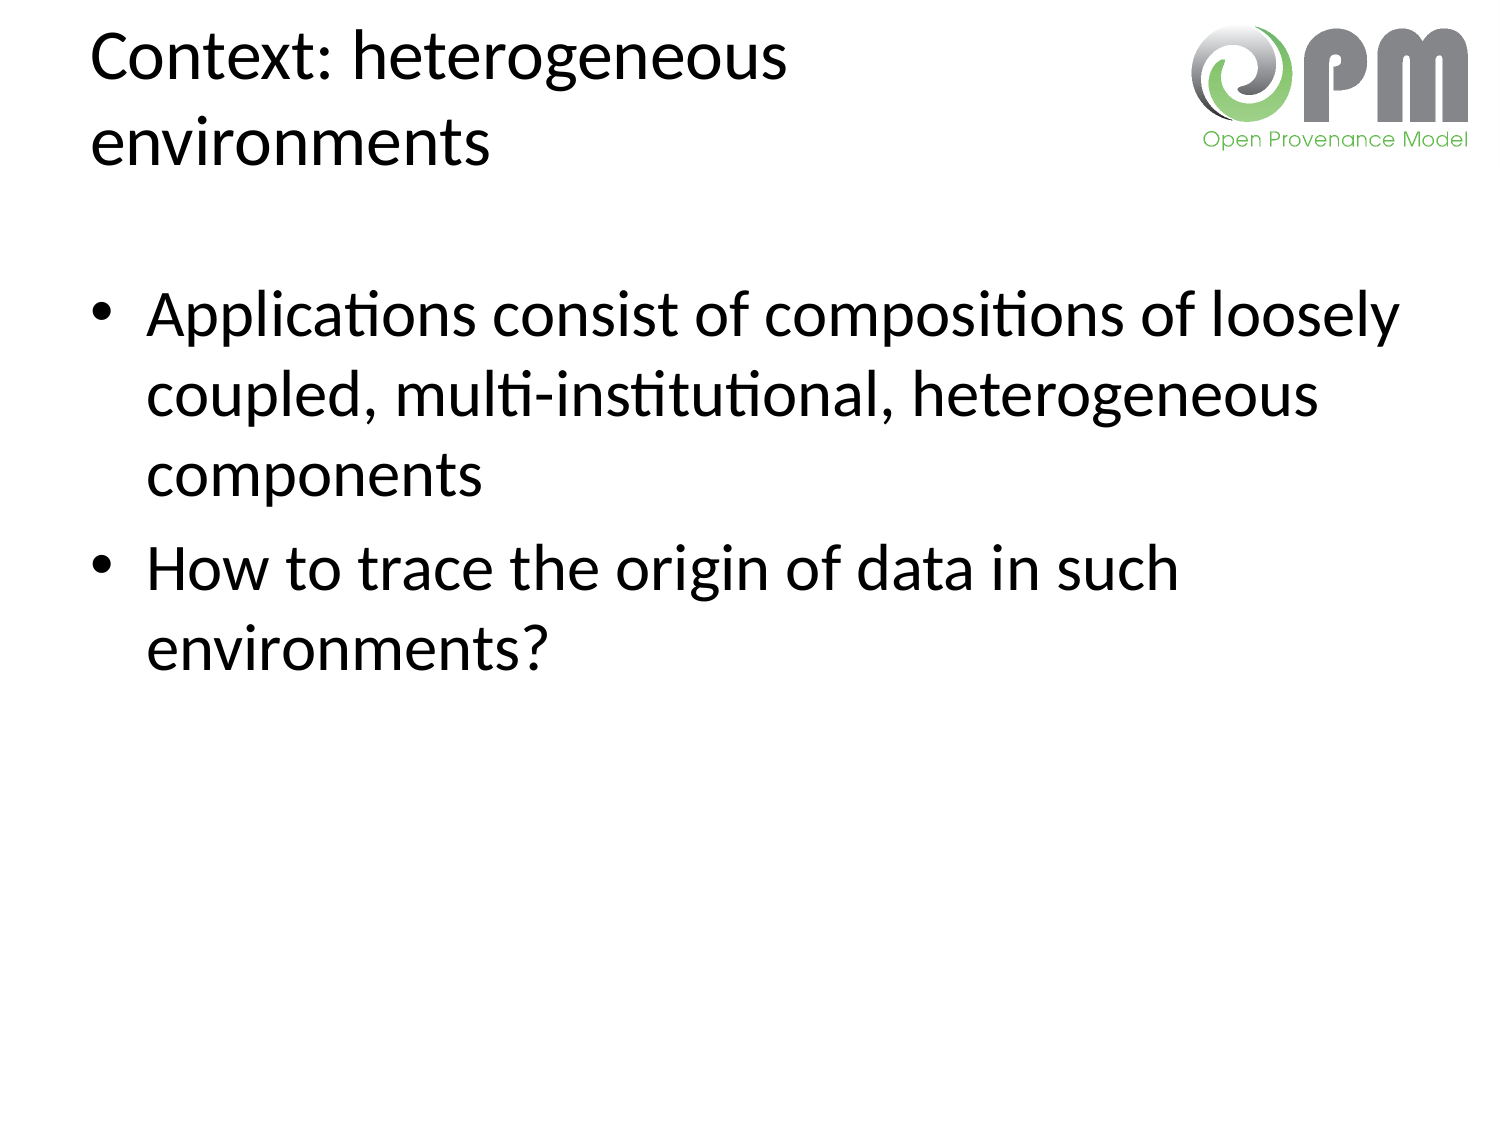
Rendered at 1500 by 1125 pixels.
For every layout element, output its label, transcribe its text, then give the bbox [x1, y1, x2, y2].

picture [1188, 0, 1500, 175]
list Applications consist of compositions of loosely coupled, multi-institutional, heterogeneous components How to trace the origin of data in such environments? [75, 262, 1425, 1005]
title Context: heterogeneous environments [75, 0, 1188, 188]
